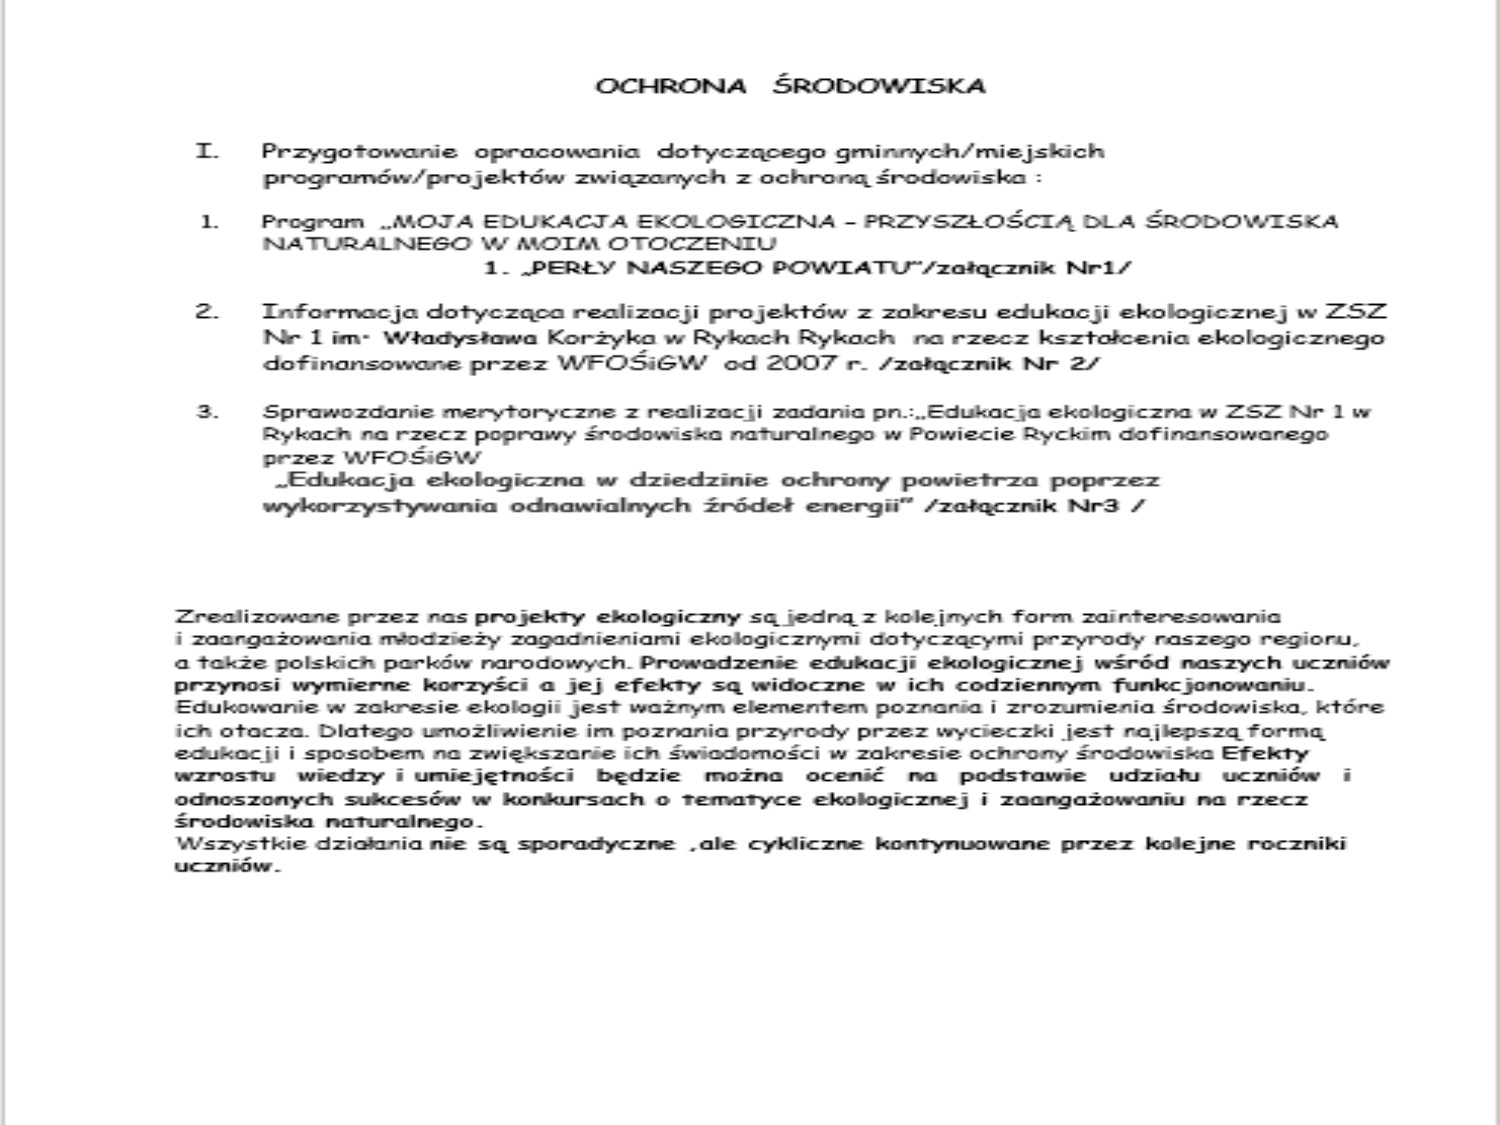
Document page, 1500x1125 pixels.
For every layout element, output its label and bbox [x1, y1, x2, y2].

list [0, 0, 1500, 1125]
